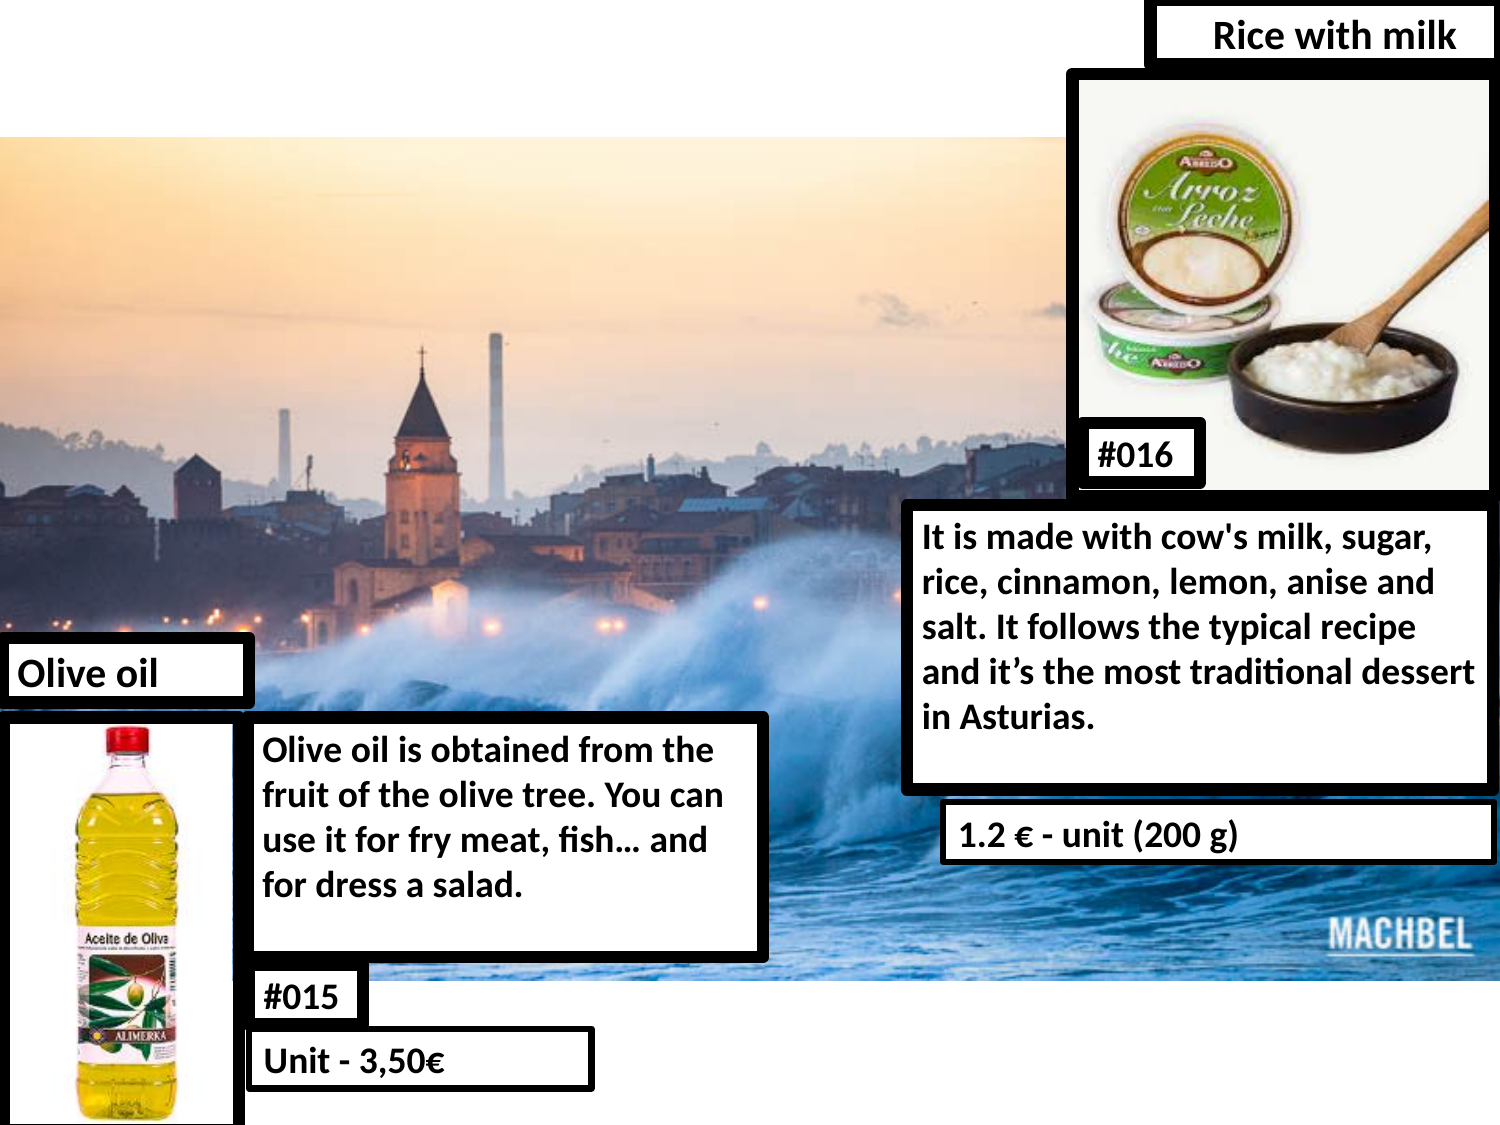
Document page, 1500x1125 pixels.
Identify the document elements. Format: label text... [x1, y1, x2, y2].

text_box Rice with milk [1150, 0, 1500, 65]
text_box Unit - 3,50€ [248, 1028, 592, 1089]
text_box #015 [248, 991, 363, 1025]
picture [0, 79, 1500, 1125]
